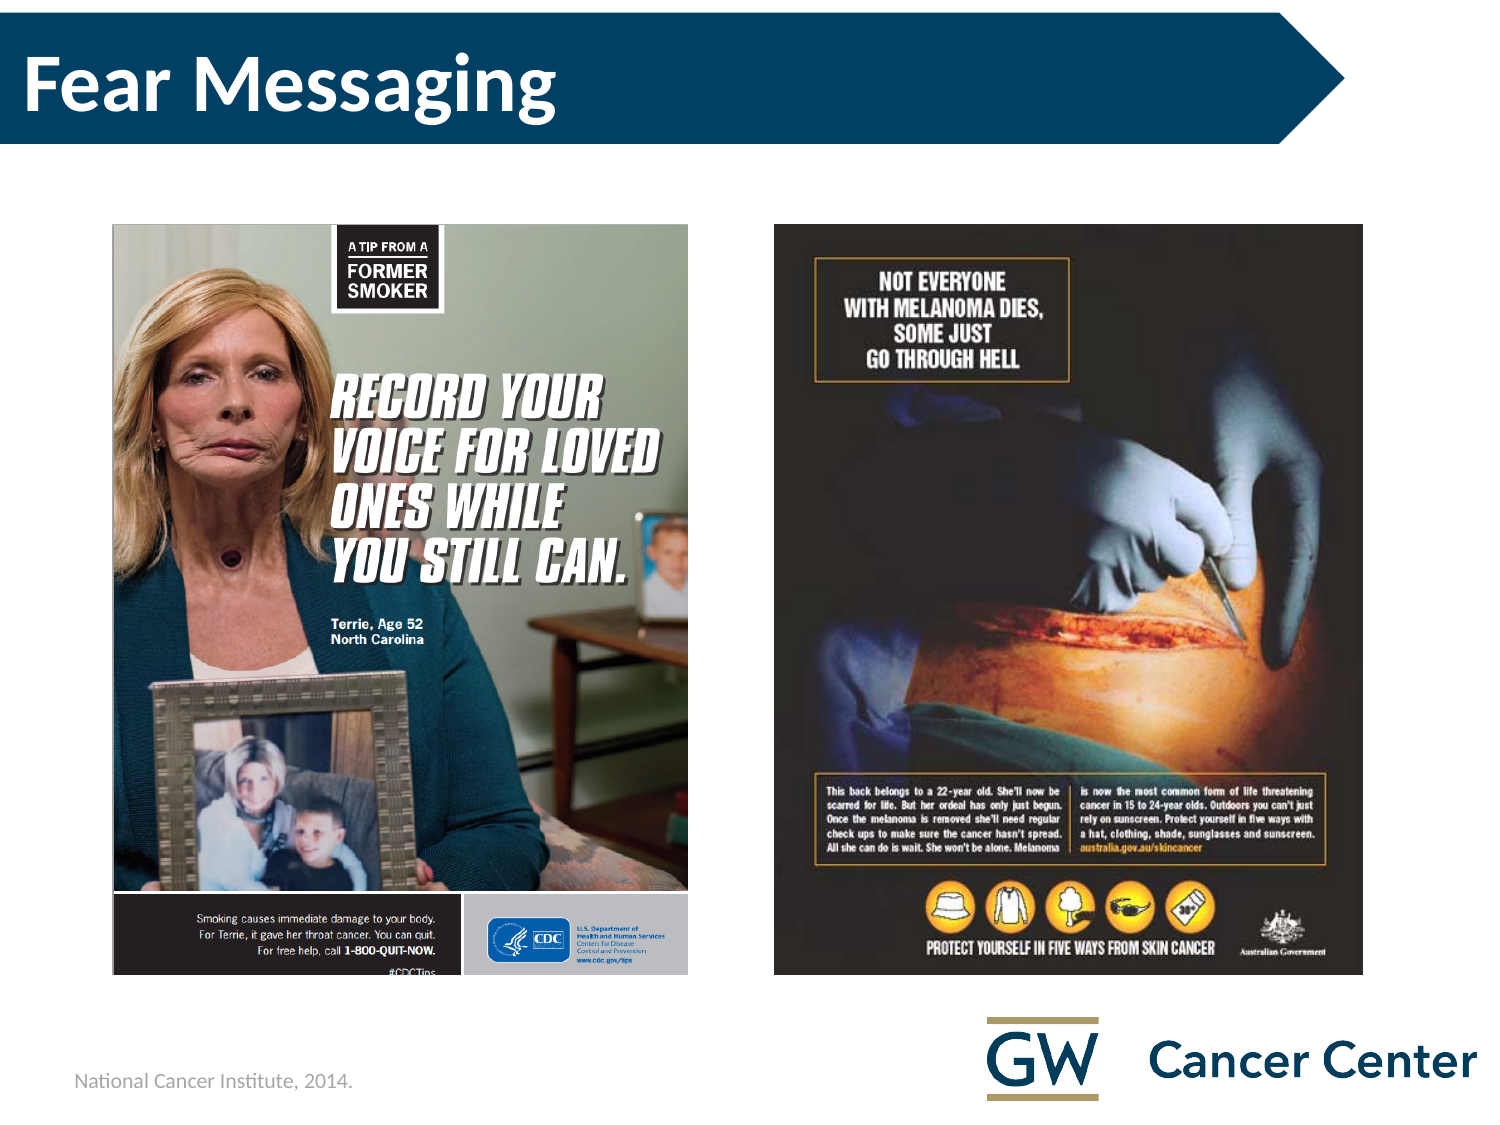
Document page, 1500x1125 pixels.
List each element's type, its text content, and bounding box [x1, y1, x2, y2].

title Fear Messaging [8, 0, 1288, 172]
text_box [0, 10, 8, 146]
picture [112, 224, 688, 976]
text_box National Cancer Institute, 2014. [59, 1059, 369, 1101]
picture [987, 1017, 1477, 1101]
picture [774, 224, 1363, 976]
text_box [1288, 18, 1347, 138]
